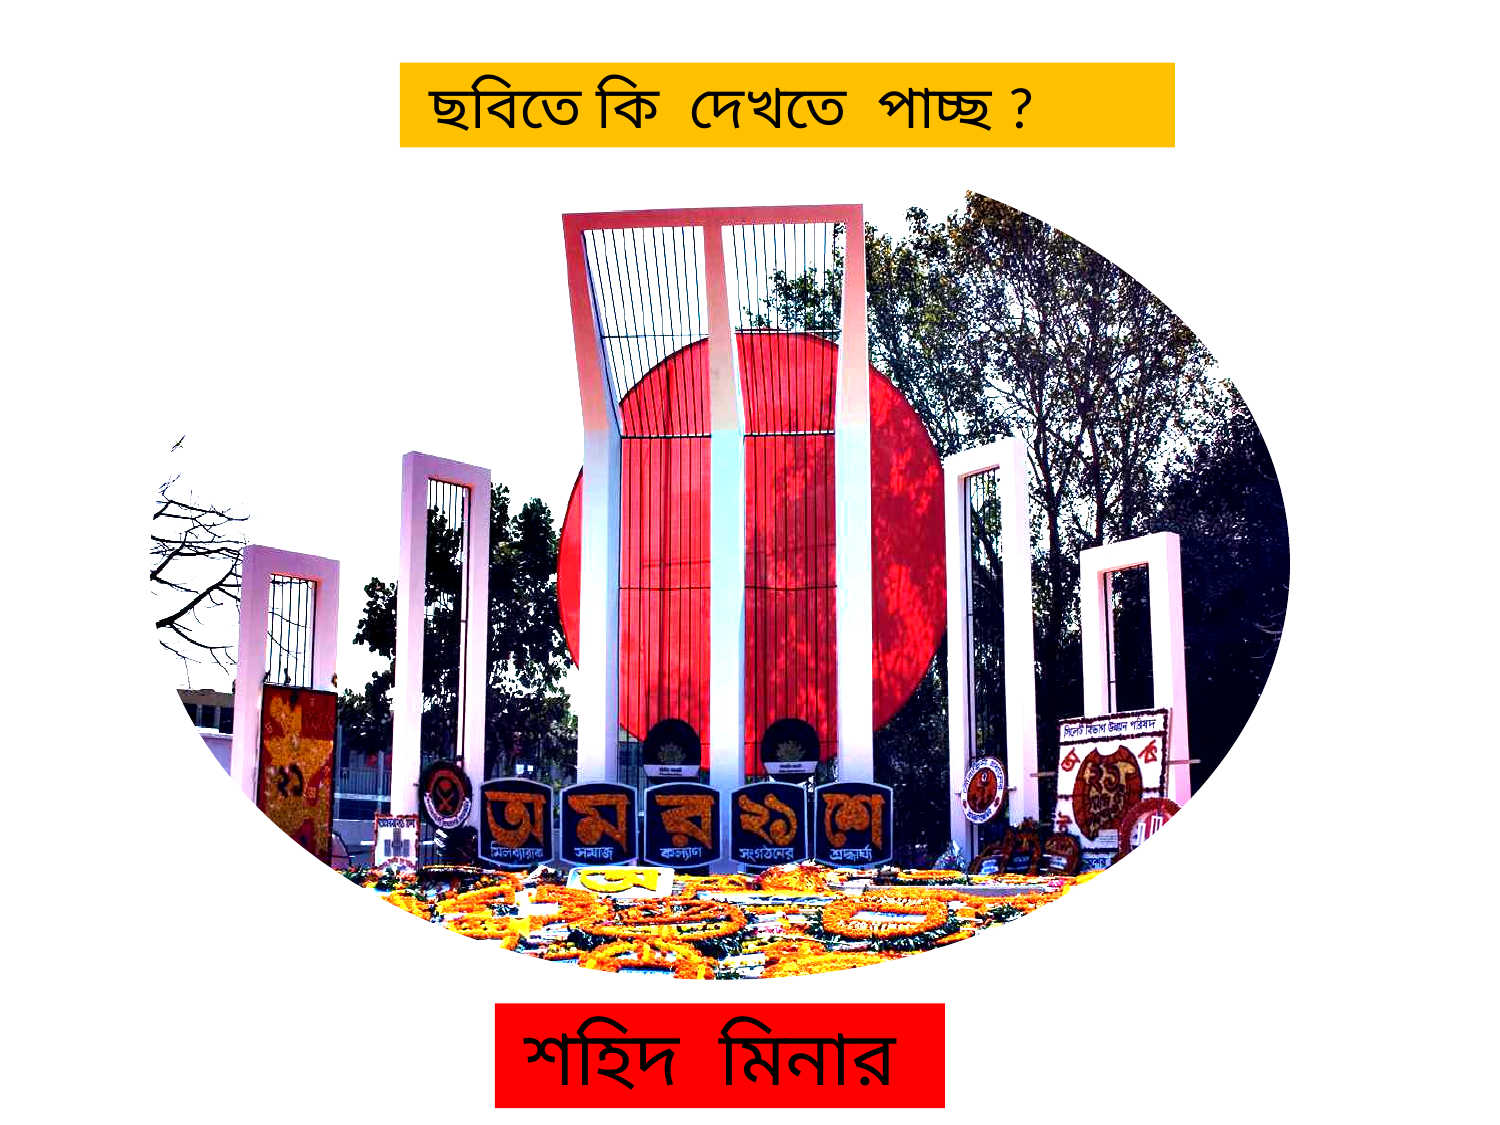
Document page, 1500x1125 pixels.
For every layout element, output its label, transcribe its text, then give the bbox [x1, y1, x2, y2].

text_box ছবিতে কি দেখতে পাচ্ছ ? [399, 62, 1175, 146]
text_box শহিদ মিনার [494, 1003, 945, 1109]
picture [149, 148, 1291, 980]
